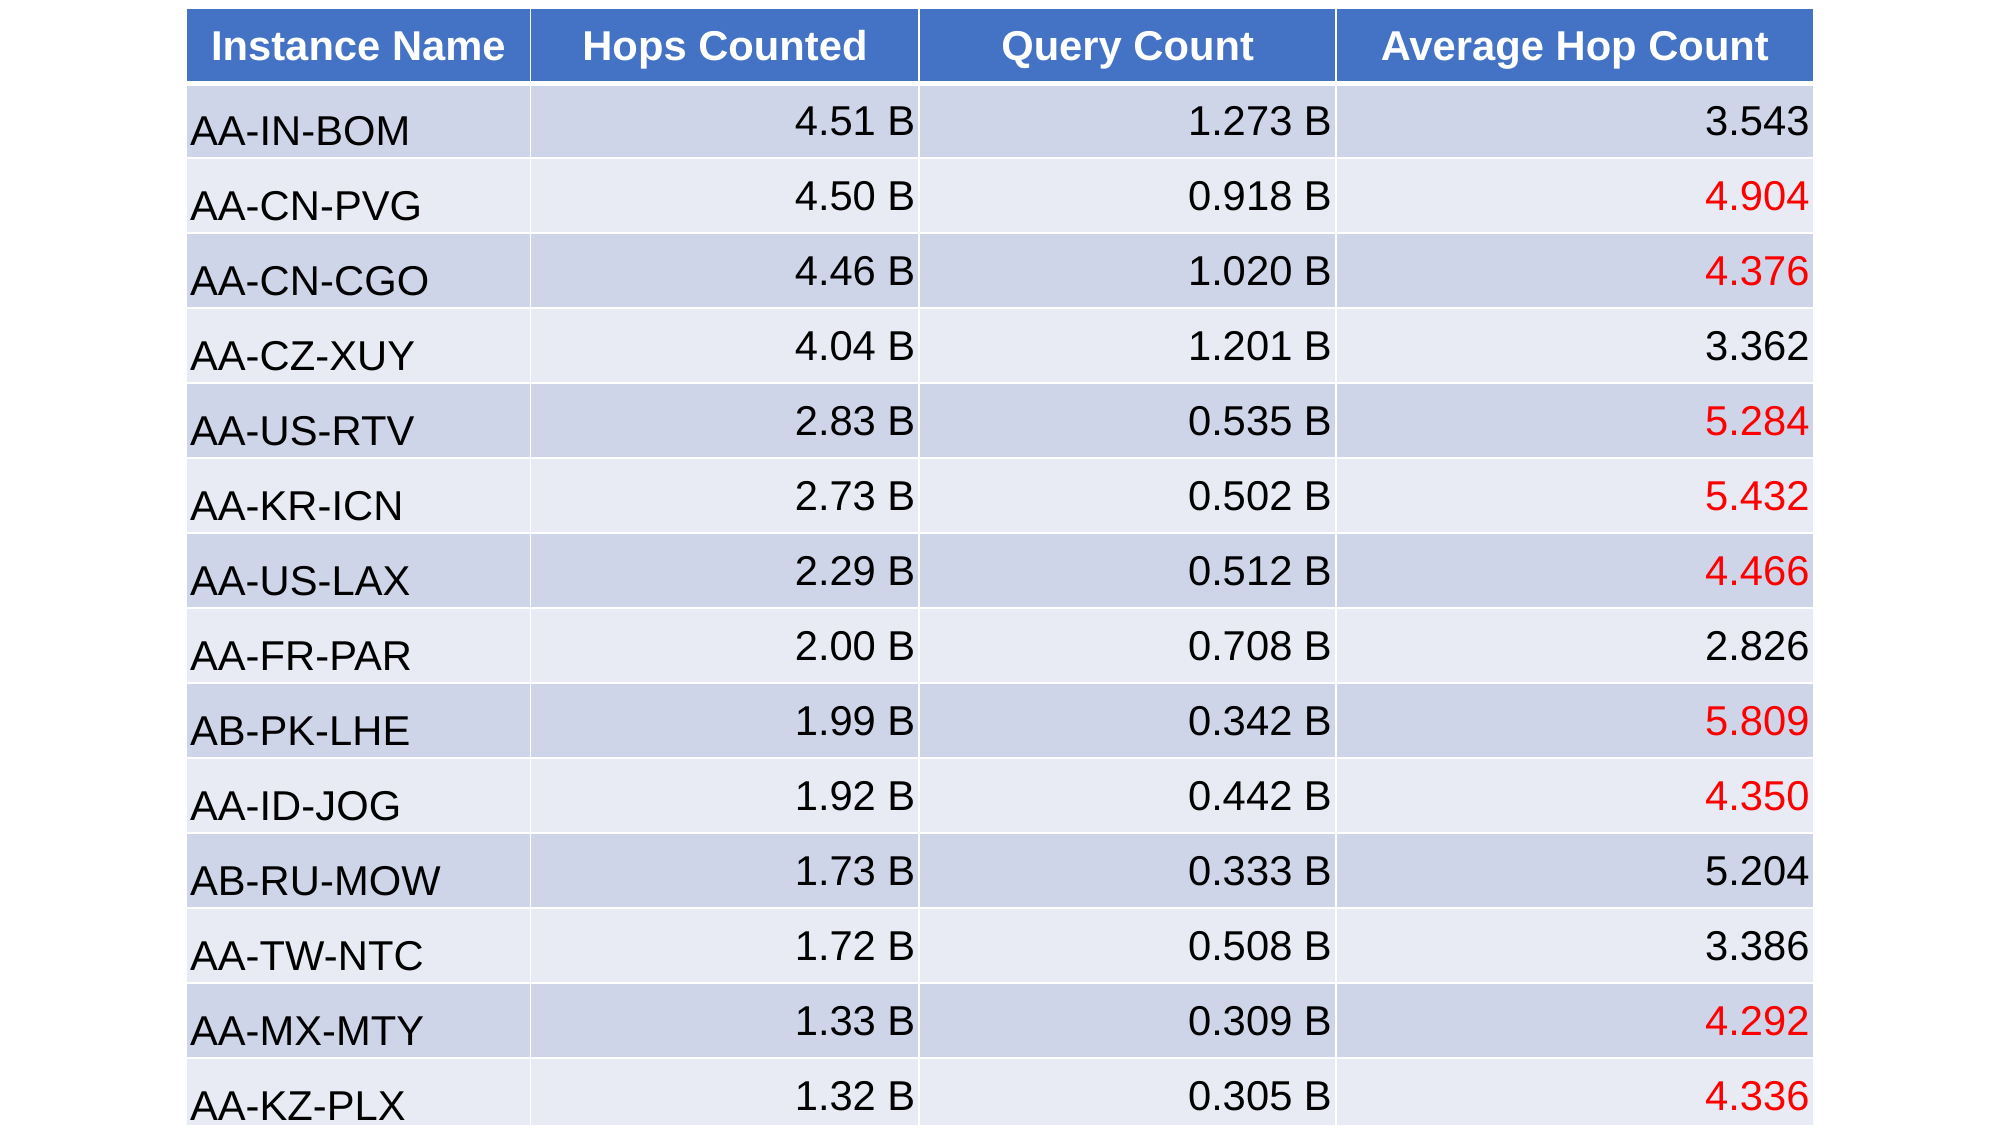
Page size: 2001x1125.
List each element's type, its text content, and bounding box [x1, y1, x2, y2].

table_cell AB-PK-LHE [187, 684, 530, 757]
table_cell AA-FR-PAR [187, 609, 530, 682]
table_cell 0.309 B [920, 984, 1335, 1057]
table_cell 0.708 B [920, 609, 1335, 682]
table_cell 1.72 B [531, 909, 918, 982]
table_cell AB-RU-MOW [187, 834, 530, 907]
table_cell 5.432 [1337, 459, 1813, 532]
table_cell 2.826 [1337, 609, 1813, 682]
table_cell AA-CZ-XUY [187, 309, 530, 382]
table_cell 4.336 [1337, 1059, 1813, 1125]
table_cell 1.32 B [531, 1059, 918, 1125]
table_header Hops Counted [531, 9, 918, 81]
table_cell AA-KR-ICN [187, 459, 530, 532]
table_cell 1.201 B [920, 309, 1335, 382]
table_cell 2.29 B [531, 534, 918, 607]
table_cell 0.918 B [920, 159, 1335, 232]
table_cell 1.99 B [531, 684, 918, 757]
table_cell AA-KZ-PLX [187, 1059, 530, 1125]
table_cell 1.92 B [531, 759, 918, 832]
table_cell 4.46 B [531, 234, 918, 307]
table_cell 4.51 B [531, 86, 918, 157]
table_cell 3.362 [1337, 309, 1813, 382]
table_cell 3.386 [1337, 909, 1813, 982]
table_cell 5.204 [1337, 834, 1813, 907]
table_cell AA-US-LAX [187, 534, 530, 607]
table_cell AA-TW-NTC [187, 909, 530, 982]
table_cell 3.543 [1337, 86, 1813, 157]
table_cell 0.502 B [920, 459, 1335, 532]
table_cell 5.809 [1337, 684, 1813, 757]
table_cell 4.904 [1337, 159, 1813, 232]
table_cell 0.512 B [920, 534, 1335, 607]
table_cell AA-CN-CGO [187, 234, 530, 307]
table_cell 4.04 B [531, 309, 918, 382]
table_cell 4.466 [1337, 534, 1813, 607]
table_cell 2.73 B [531, 459, 918, 532]
table_cell AA-ID-JOG [187, 759, 530, 832]
table_cell 4.350 [1337, 759, 1813, 832]
table_cell AA-US-RTV [187, 384, 530, 457]
table_cell 0.508 B [920, 909, 1335, 982]
table_cell AA-IN-BOM [187, 86, 530, 157]
table_cell 1.020 B [920, 234, 1335, 307]
table_cell 2.83 B [531, 384, 918, 457]
table_cell 1.273 B [920, 86, 1335, 157]
table_cell AA-CN-PVG [187, 159, 530, 232]
table_cell 5.284 [1337, 384, 1813, 457]
table_cell 4.376 [1337, 234, 1813, 307]
table_header Query Count [920, 9, 1335, 81]
table_cell 0.342 B [920, 684, 1335, 757]
table_cell 0.442 B [920, 759, 1335, 832]
table_cell 1.33 B [531, 984, 918, 1057]
table_cell 0.305 B [920, 1059, 1335, 1125]
table_header Instance Name [187, 9, 530, 81]
table_cell 4.50 B [531, 159, 918, 232]
table_header Average Hop Count [1337, 9, 1813, 81]
table_cell 1.73 B [531, 834, 918, 907]
table_cell 0.333 B [920, 834, 1335, 907]
table_cell 2.00 B [531, 609, 918, 682]
table_cell 0.535 B [920, 384, 1335, 457]
table_cell AA-MX-MTY [187, 984, 530, 1057]
table_cell 4.292 [1337, 984, 1813, 1057]
